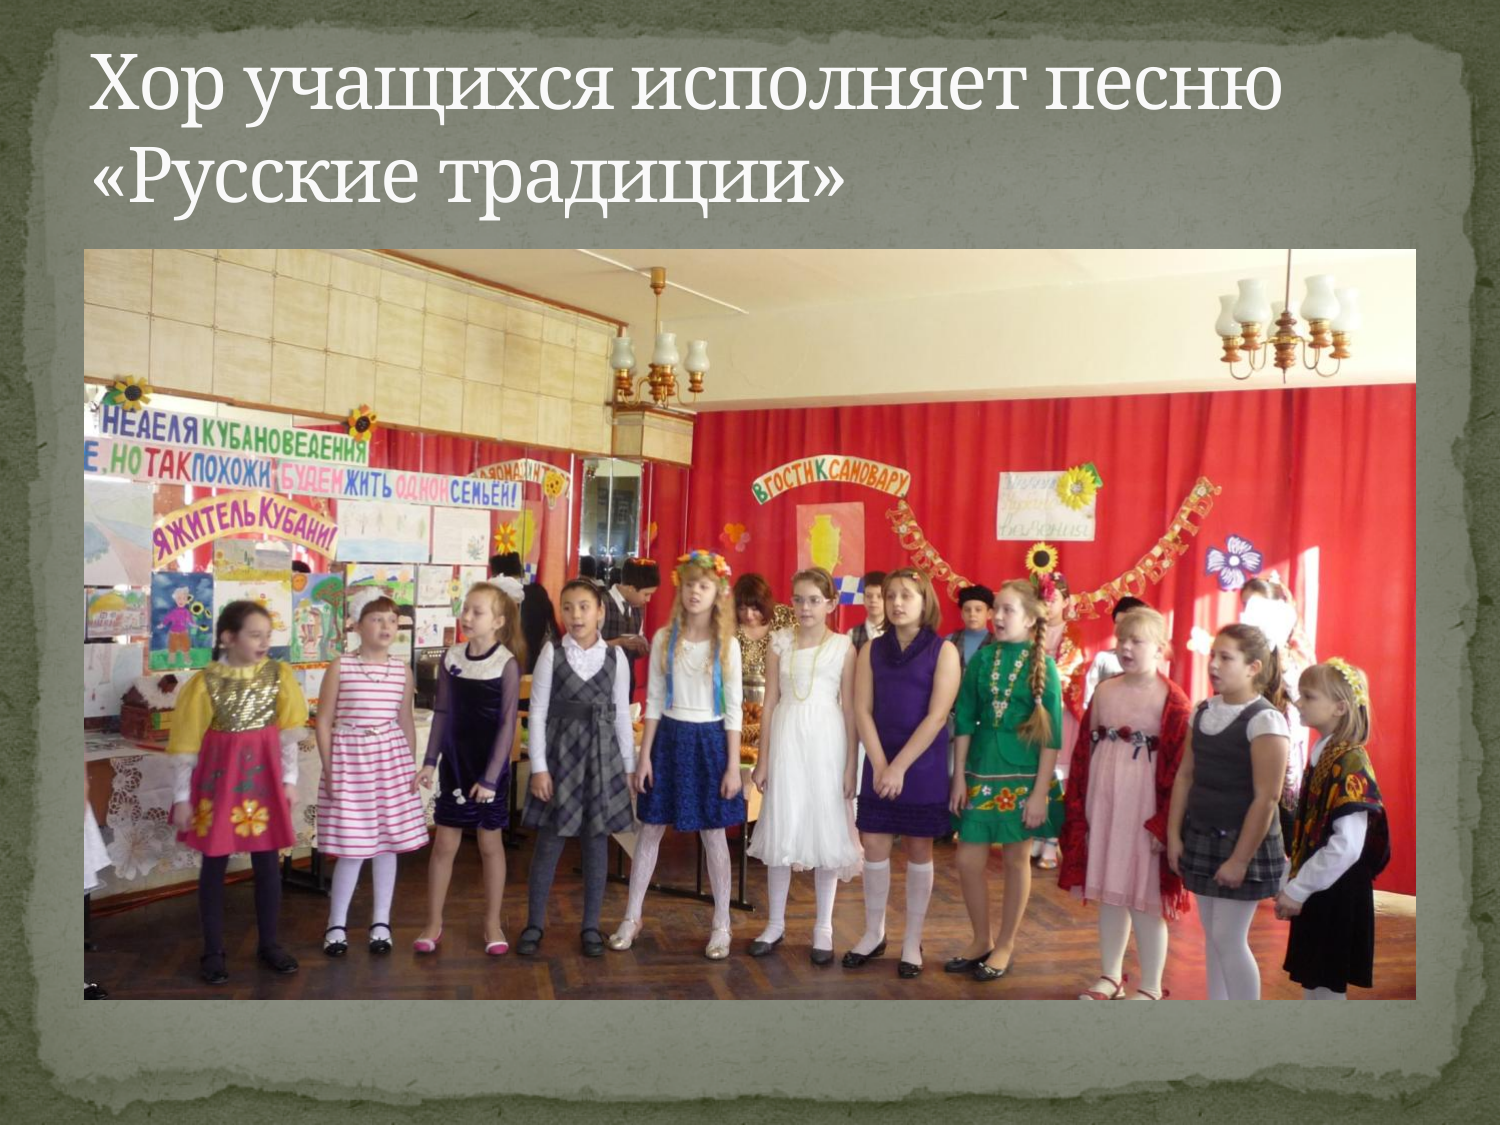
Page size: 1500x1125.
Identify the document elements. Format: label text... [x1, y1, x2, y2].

title Хор учащихся исполняет песню «Русские традиции» [74, 24, 1425, 225]
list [87, 252, 1414, 998]
